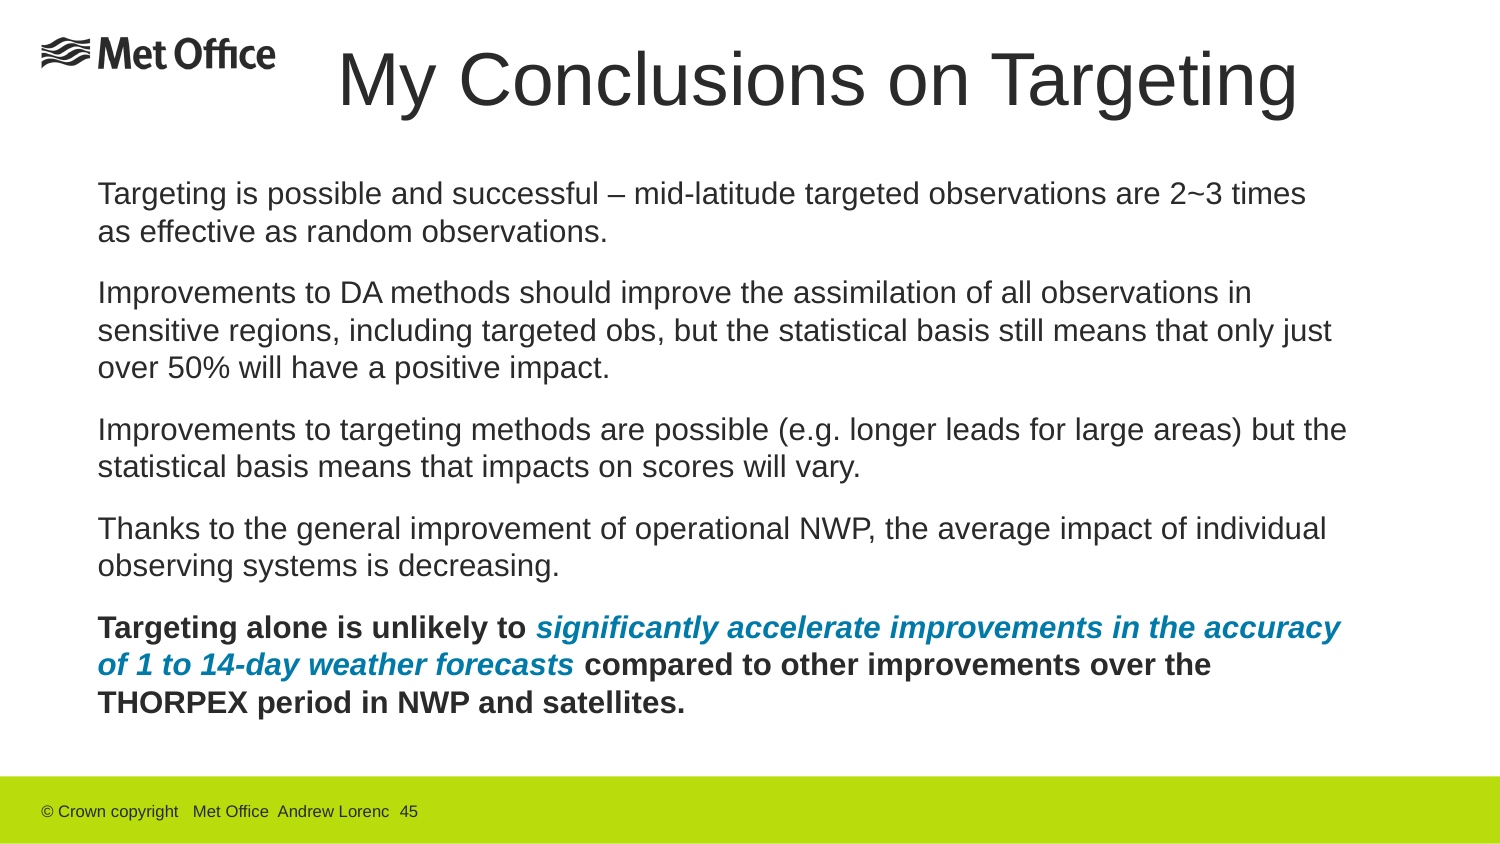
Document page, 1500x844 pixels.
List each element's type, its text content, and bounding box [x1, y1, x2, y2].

text_box Targeting is possible and successful – mid-latitude targeted observations are 2~3 times as effective as random observations. Improvements to DA methods should improve the assimilation of all observations in sensitive regions, including targeted obs, but the statistical basis still means that only just over 50% will have a positive impact. Improvements to targeting methods are possible (e.g. longer leads for large areas) but the statistical basis means that impacts on scores will vary. Thanks to the general improvement of operational NWP, the average impact of individual observing systems is decreasing. Targeting alone is unlikely to significantly accelerate improvements in the accuracy of 1 to 14-day weather forecasts compared to other improvements over the THORPEX period in NWP and satellites. [86, 167, 1363, 786]
title My Conclusions on Targeting [326, 24, 1410, 127]
footer © Crown copyright Met Office Andrew Lorenc 45 [0, 776, 1500, 844]
picture [10, 6, 307, 100]
